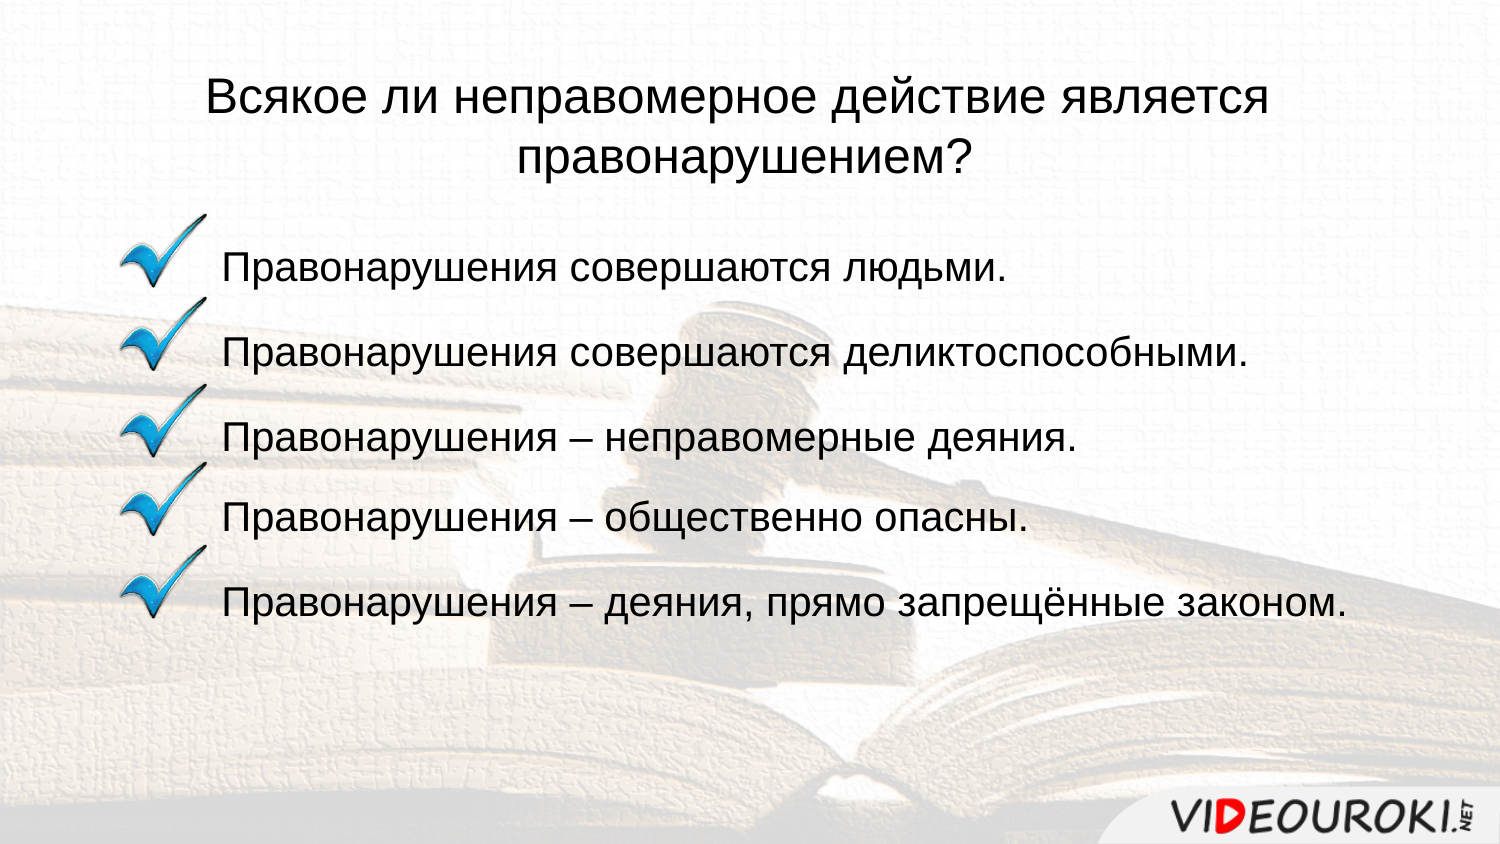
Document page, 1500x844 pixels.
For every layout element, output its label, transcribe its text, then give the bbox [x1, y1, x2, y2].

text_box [1097, 786, 1500, 844]
picture [117, 382, 207, 458]
picture [117, 296, 207, 372]
picture [117, 543, 207, 619]
picture [117, 212, 207, 288]
picture [117, 461, 207, 537]
text_box Всякое ли неправомерное действие является правонарушением? [35, 55, 1454, 191]
text_box Правонарушения совершаются людьми. Правонарушения совершаются деликтоспособными. Правонарушения – неправомерные деяния. Правонарушения – общественно опасны. Правонарушения – деяния, прямо запрещённые законом. [206, 232, 1454, 668]
